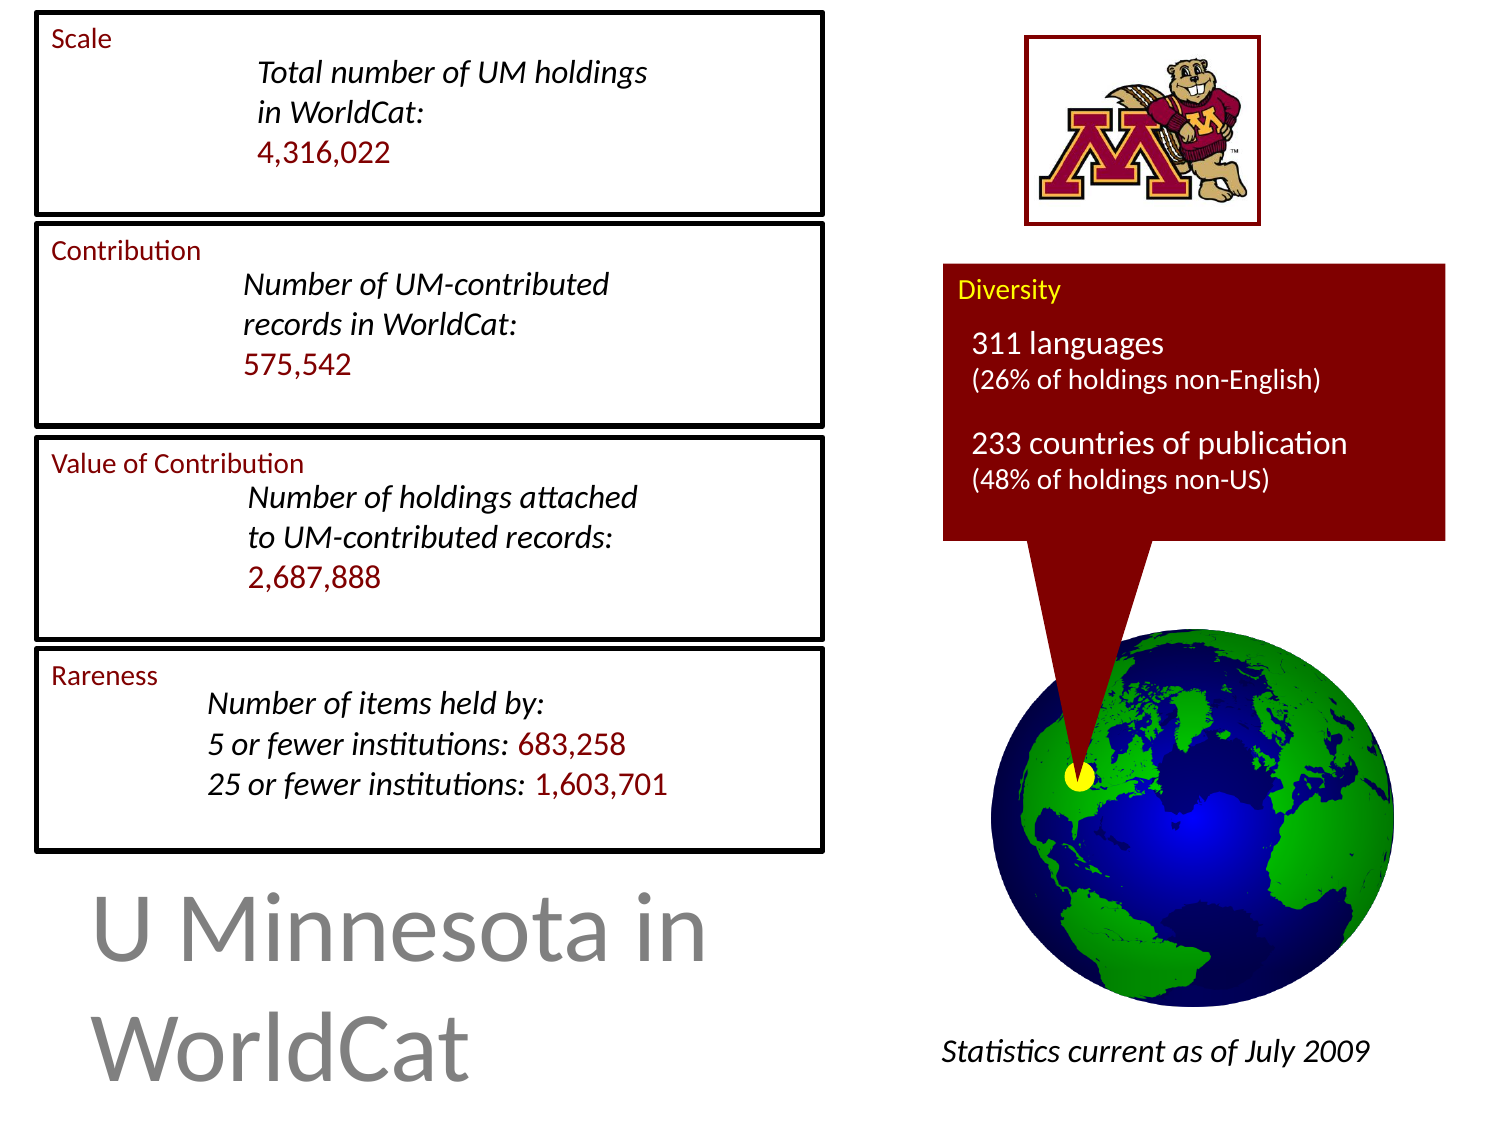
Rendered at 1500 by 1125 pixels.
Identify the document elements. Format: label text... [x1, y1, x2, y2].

text_box Value of Contribution [36, 437, 823, 640]
text_box Scale [36, 12, 823, 215]
text_box Statistics current as of July 2009 [926, 1021, 1386, 1076]
text_box Rareness [36, 648, 823, 851]
text_box Contribution [36, 223, 823, 426]
text_box Diversity [943, 263, 1446, 628]
picture [990, 629, 1394, 1008]
text_box 311 languages (26% of holdings non-English) 233 countries of publication (48% of holdings non-US) [956, 313, 1435, 503]
title U Minnesota in WorldCat [75, 887, 1425, 1075]
picture [1028, 38, 1257, 222]
